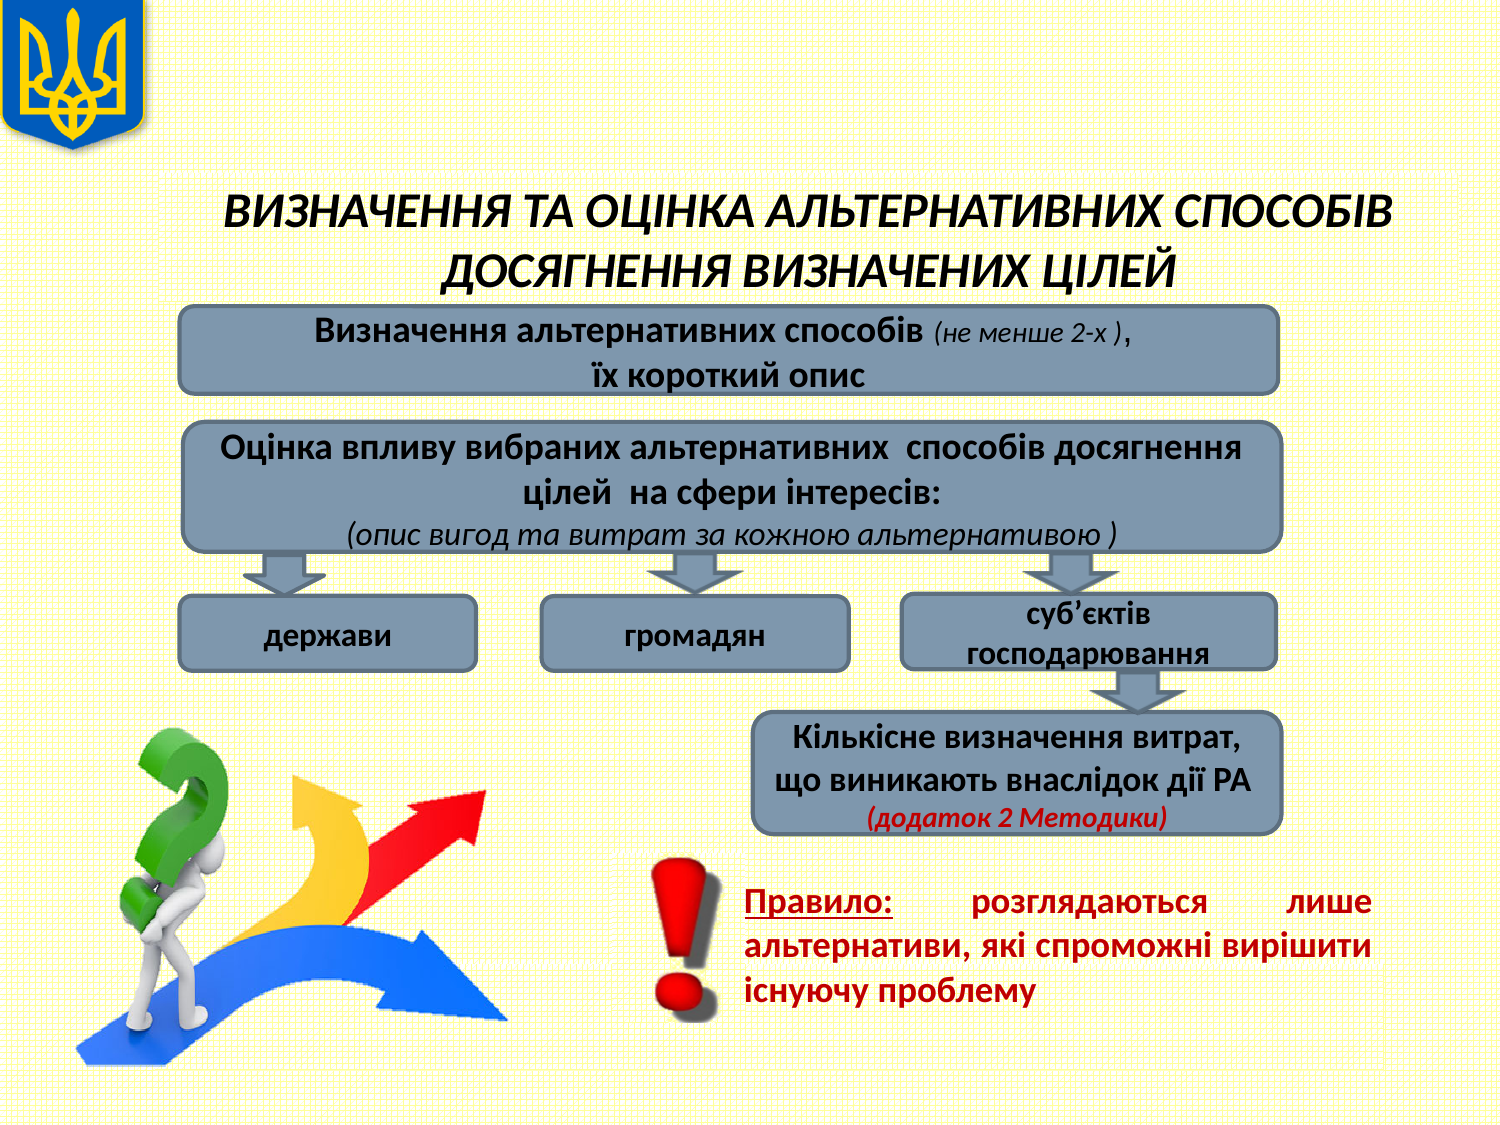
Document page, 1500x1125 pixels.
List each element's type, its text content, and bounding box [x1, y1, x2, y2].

picture [0, 0, 145, 151]
text_box ВИЗНАЧЕННЯ ТА ОЦІНКА АЛЬТЕРНАТИВНИХ СПОСОБІВ ДОСЯГНЕННЯ ВИЗНАЧЕНИХ ЦІЛЕЙ [159, 172, 1459, 303]
text_box Оцінка впливу вибраних альтернативних способів досягнення цілей на сфери інтересів: (опис вигод та витрат за кожною альтернативою ) [180, 419, 1284, 554]
text_box держави [177, 593, 479, 673]
text_box суб’єктів господарювання [899, 591, 1279, 672]
picture [31, 711, 538, 1067]
text_box [242, 552, 327, 598]
picture [611, 852, 745, 1023]
picture [645, 551, 745, 597]
list Правило: розглядаються лише альтернативи, які спроможні вирішити існуючу проблему [751, 869, 1388, 1018]
picture [1088, 670, 1189, 716]
text_box Кількісне визначення витрат, що виникають внаслідок дії РА (додаток 2 Методики) [750, 709, 1284, 837]
text_box Визначення альтернативних способів (не менше 2-х ), їх короткий опис [177, 304, 1281, 396]
text_box [540, 964, 1384, 1071]
picture [1021, 551, 1121, 597]
text_box громадян [539, 593, 851, 673]
